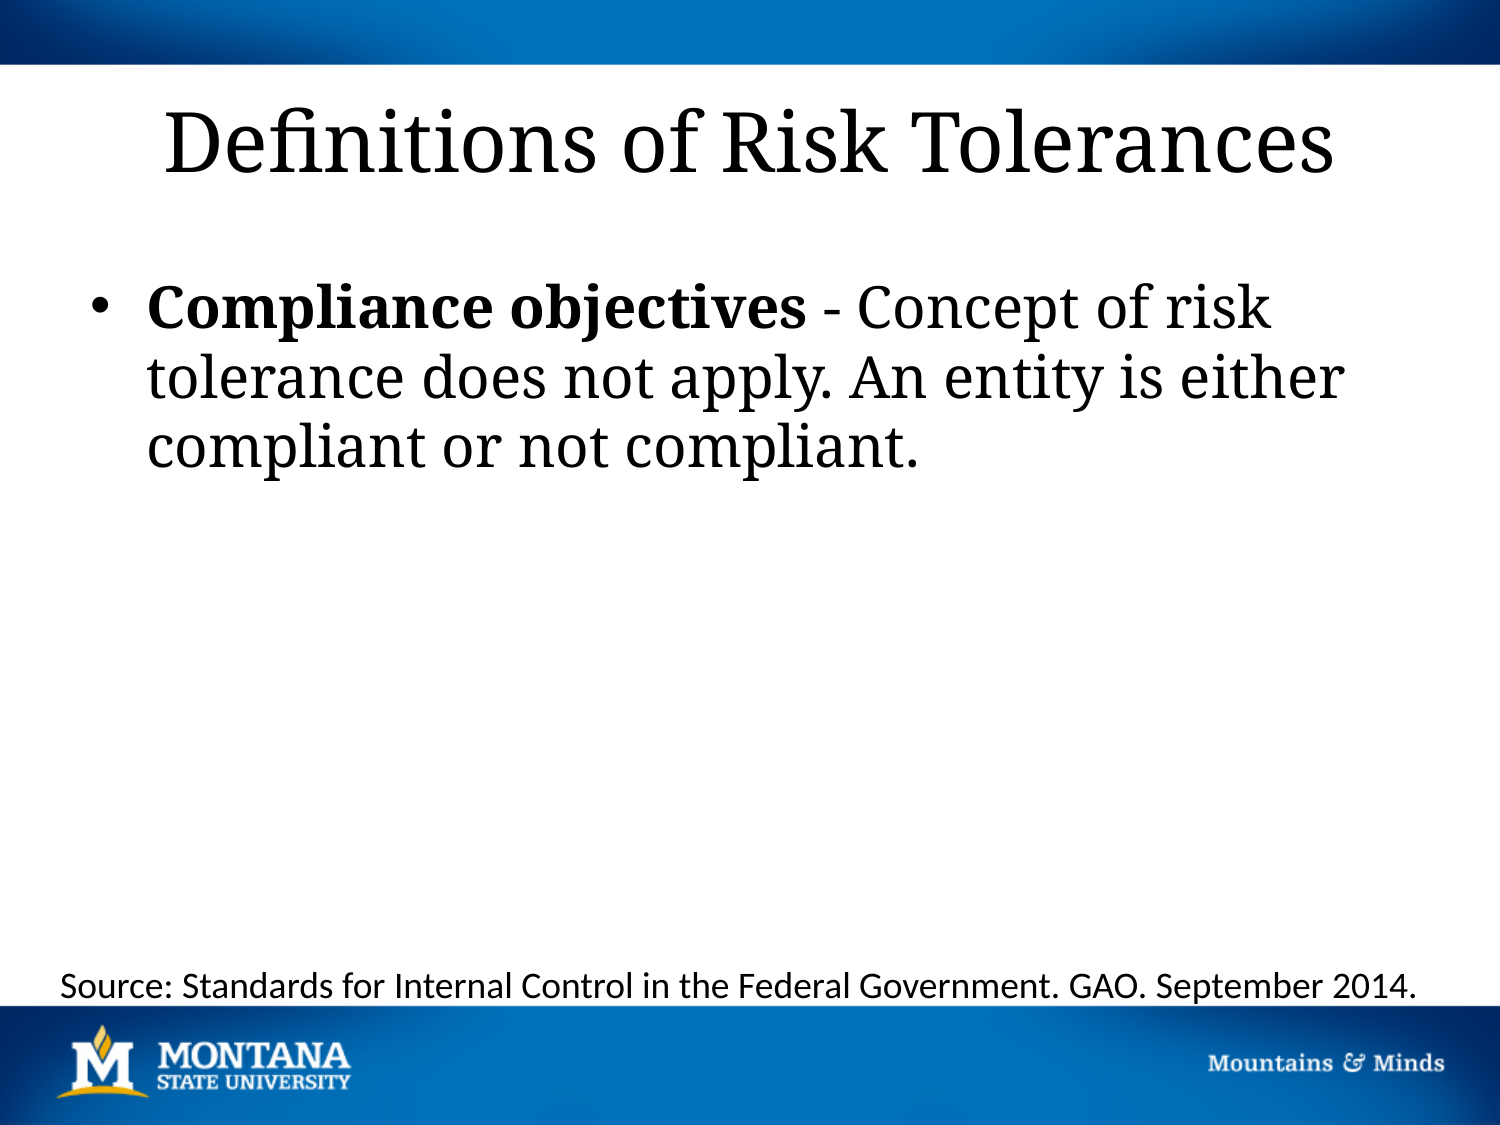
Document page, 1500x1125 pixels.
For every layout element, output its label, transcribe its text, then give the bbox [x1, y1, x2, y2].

list Compliance objectives - Concept of risk tolerance does not apply. An entity is either compliant or not compliant. [75, 262, 1425, 935]
text_box Source: Standards for Internal Control in the Federal Government. GAO. September 2014. [45, 953, 1464, 1014]
title Definitions of Risk Tolerances [75, 45, 1425, 233]
picture [0, 0, 1500, 1125]
